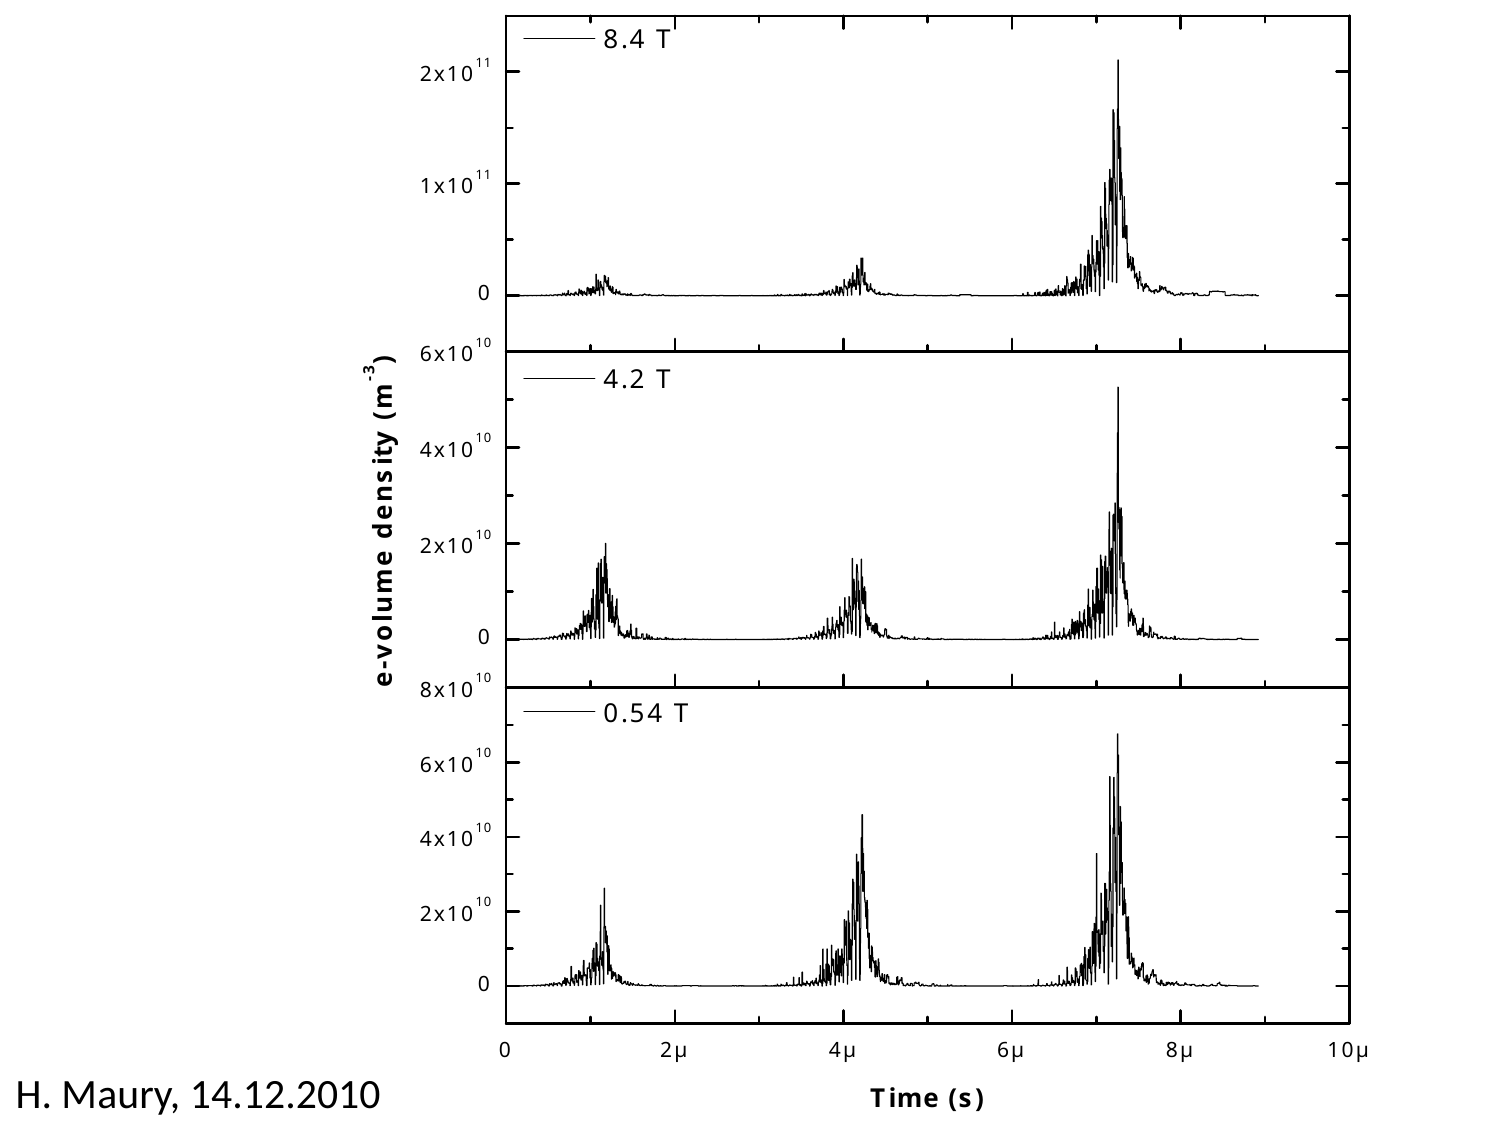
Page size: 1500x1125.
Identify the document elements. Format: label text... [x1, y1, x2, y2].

text_box H. Maury, 14.12.2010 [0, 1059, 332, 1125]
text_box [337, 0, 1462, 1125]
